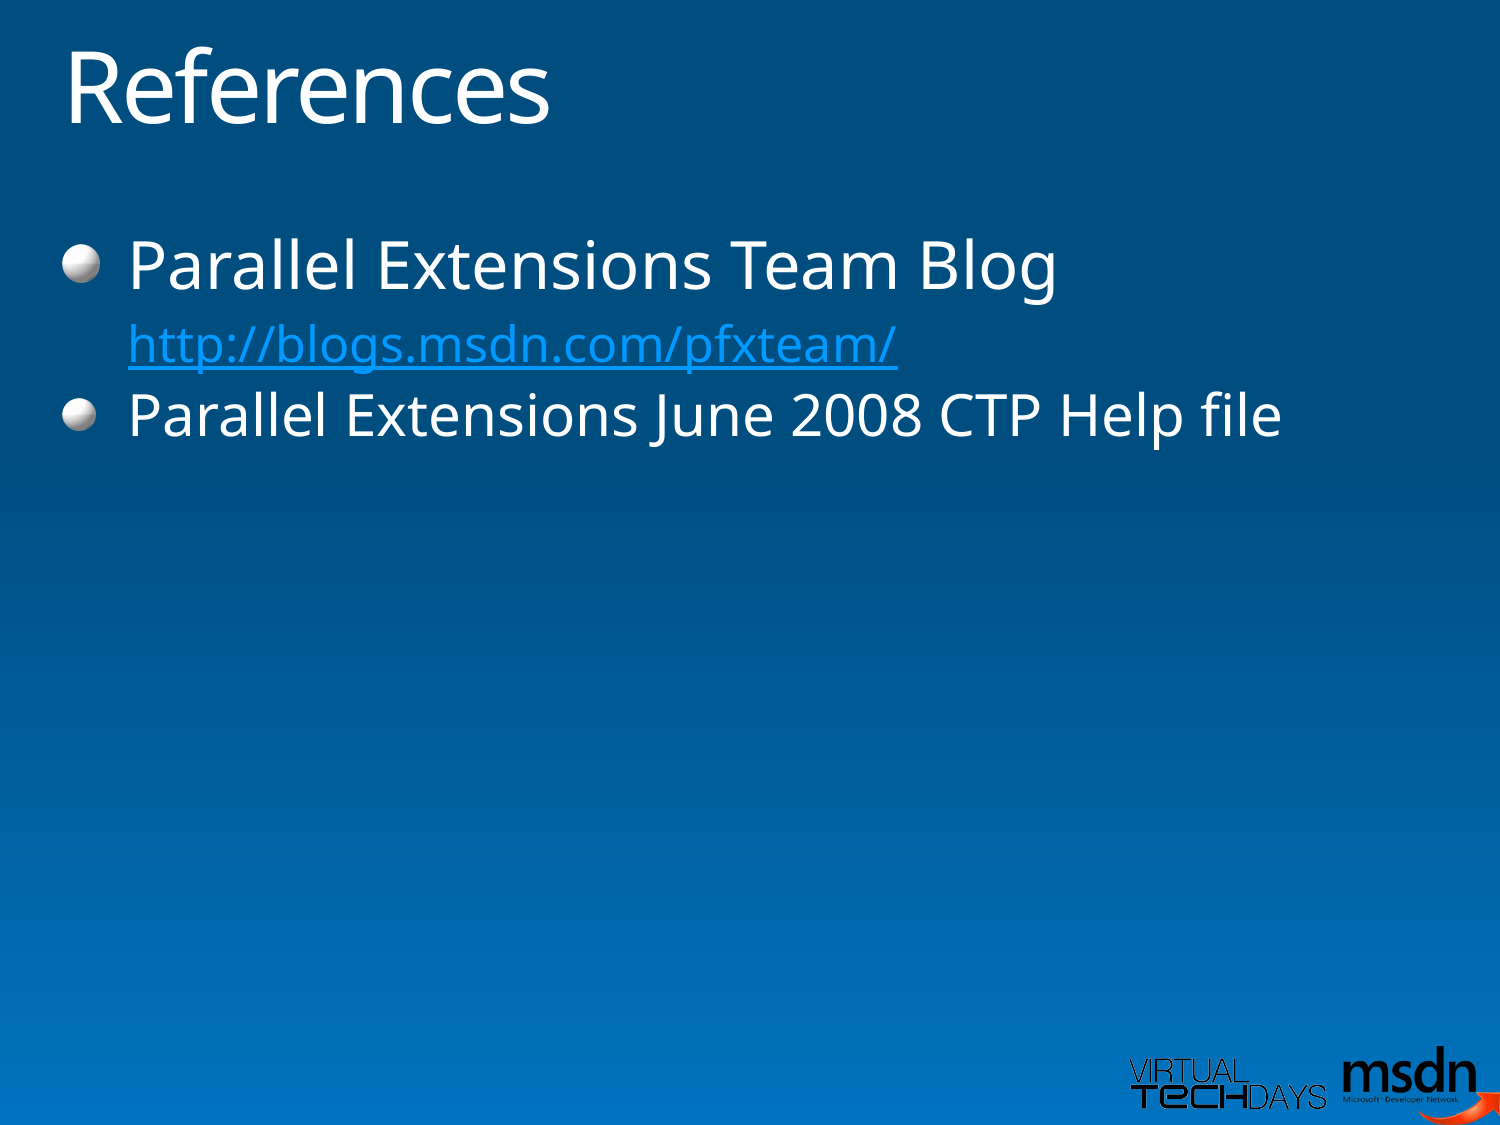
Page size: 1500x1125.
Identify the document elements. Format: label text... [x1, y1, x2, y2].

picture [1343, 1046, 1500, 1125]
list Parallel Extensions Team Blog http://blogs.msdn.com/pfxteam/ Parallel Extensions June 2008 CTP Help file [62, 231, 1438, 582]
picture [62, 244, 100, 283]
title References [62, 37, 1438, 147]
picture [1125, 1049, 1327, 1119]
picture [62, 398, 96, 431]
